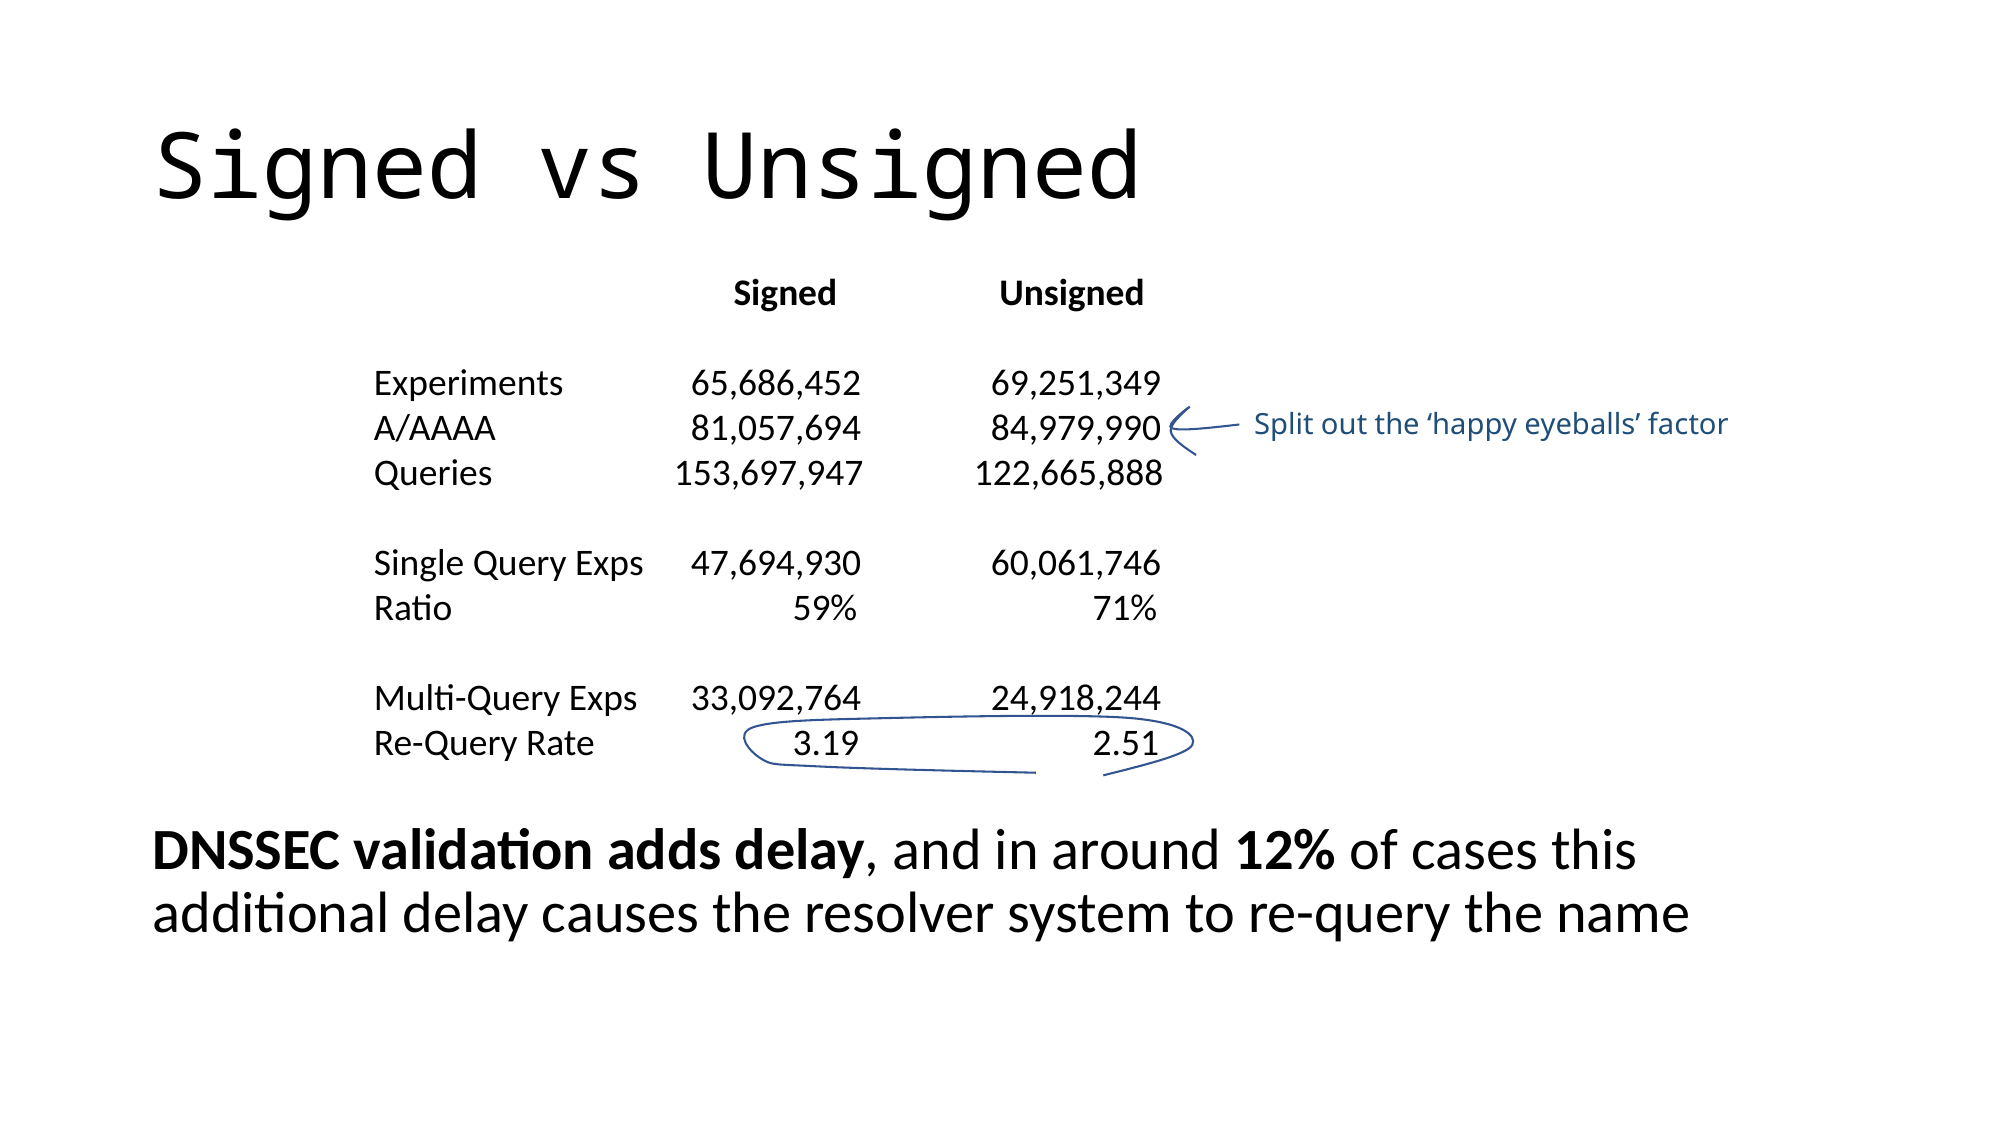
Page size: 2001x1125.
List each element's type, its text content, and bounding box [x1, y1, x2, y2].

text_box [1169, 405, 1240, 456]
text_box Signed Unsigned Experiments 65,686,452 69,251,349 A/AAAA 81,057,694 84,979,990 Queries 153,697,947 122,665,888 Single Query Exps 47,694,930 60,061,746 Ratio 59% 71% Multi-Query Exps 33,092,764 24,918,244 Re-Query Rate 3.19 2.51 [359, 260, 1525, 770]
title Signed vs Unsigned [137, 59, 1863, 278]
list DNSSEC validation adds delay, and in around 12% of cases this additional delay causes the resolver system to re-query the name [137, 811, 1863, 1014]
text_box Split out the ‘happy eyeballs’ factor [1239, 397, 1905, 448]
text_box [743, 714, 1195, 777]
